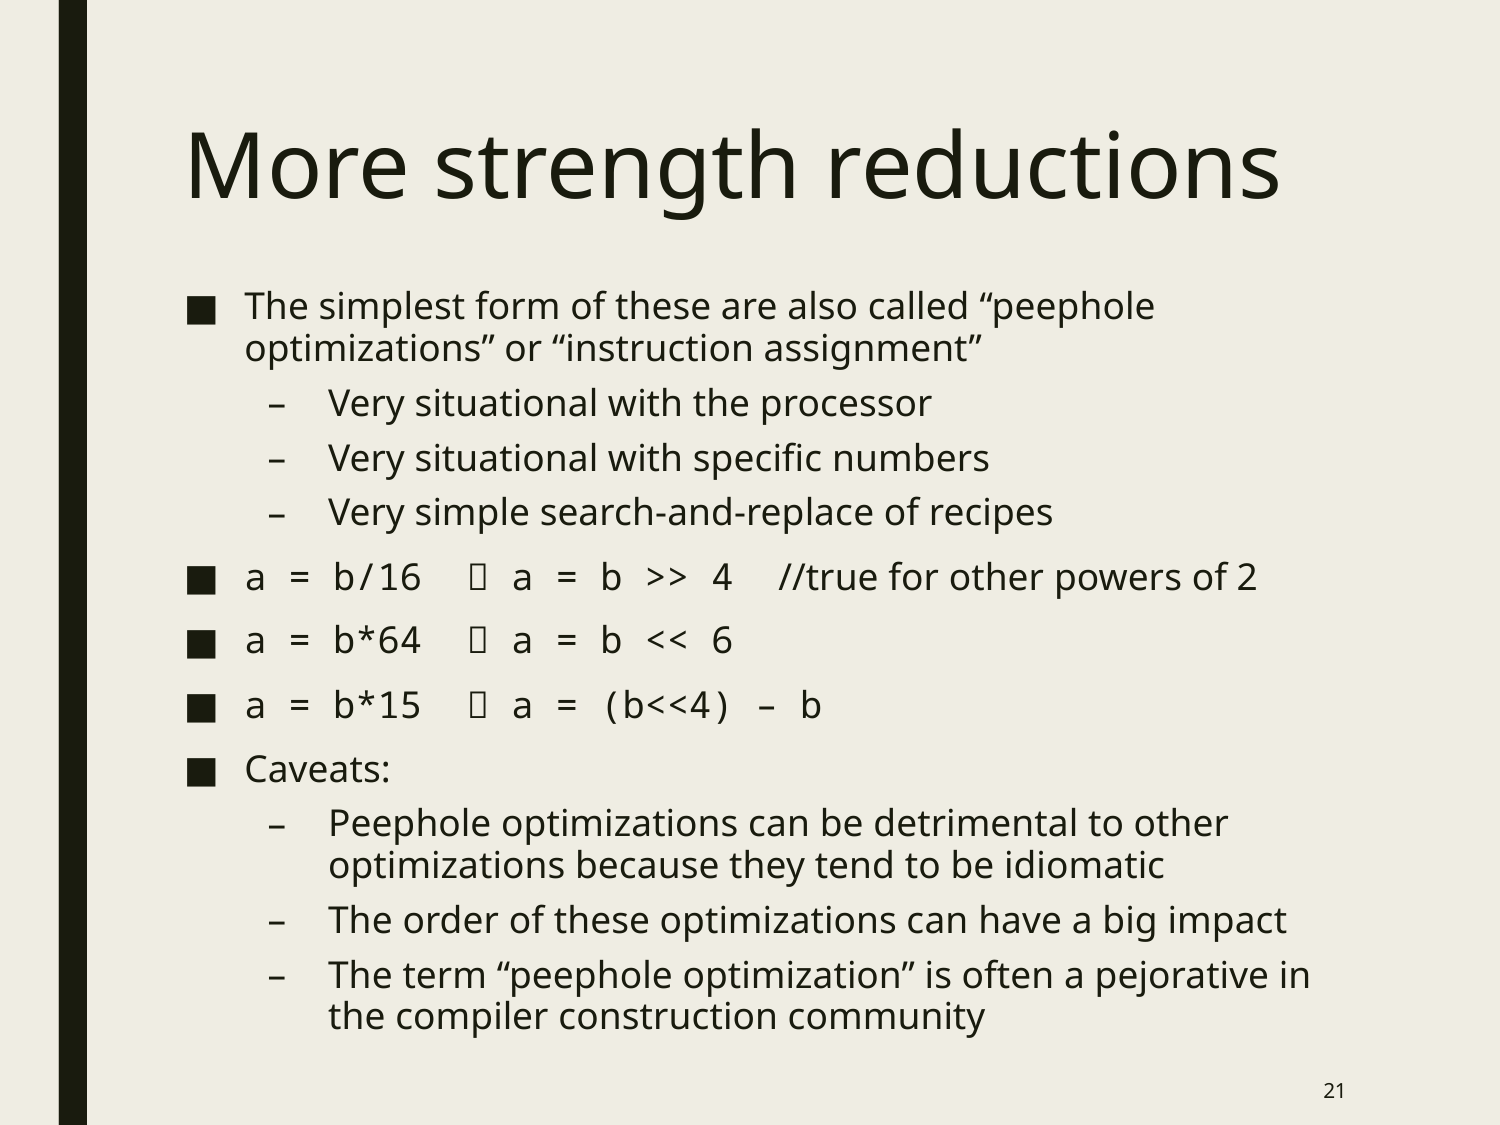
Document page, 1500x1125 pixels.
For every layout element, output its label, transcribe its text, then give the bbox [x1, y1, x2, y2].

title More strength reductions [168, 112, 1351, 278]
list The simplest form of these are also called “peephole optimizations” or “instruction assignment” Very situational with the processor Very situational with specific numbers Very simple search-and-replace of recipes a = b/16  a = b >> 4 //true for other powers of 2 a = b*64  a = b << 6 a = b*15  a = (b<<4) – b Caveats: Peephole optimizations can be detrimental to other optimizations because they tend to be idiomatic The order of these optimizations can have a big impact The term “peephole optimization” is often a pejorative in the compiler construction community [168, 278, 1351, 1059]
slide_number 21 [1165, 1058, 1362, 1125]
